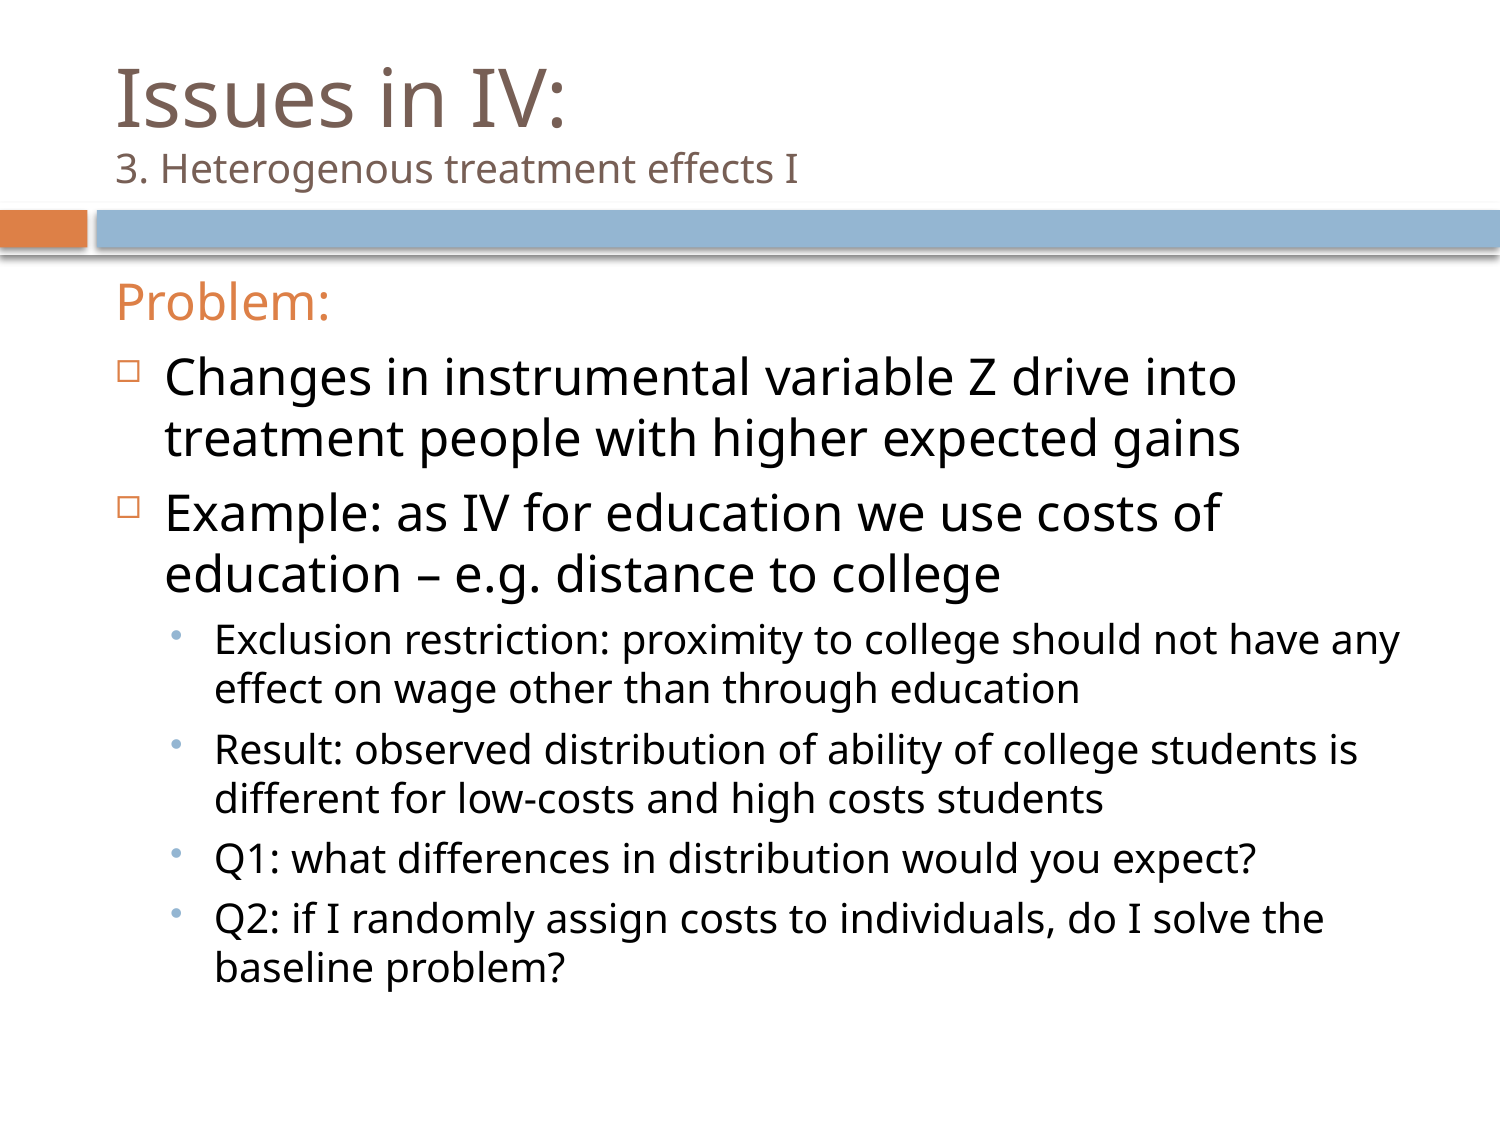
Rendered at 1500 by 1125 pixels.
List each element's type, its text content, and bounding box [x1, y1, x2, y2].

list Problem: Changes in instrumental variable Z drive into treatment people with higher expected gains Example: as IV for education we use costs of education – e.g. distance to college Exclusion restriction: proximity to college should not have any effect on wage other than through education Result: observed distribution of ability of college students is different for low-costs and high costs students Q1: what differences in distribution would you expect? Q2: if I randomly assign costs to individuals, do I solve the baseline problem? [100, 262, 1438, 1000]
title Issues in IV: 3. Heterogenous treatment effects I [100, 37, 1438, 200]
